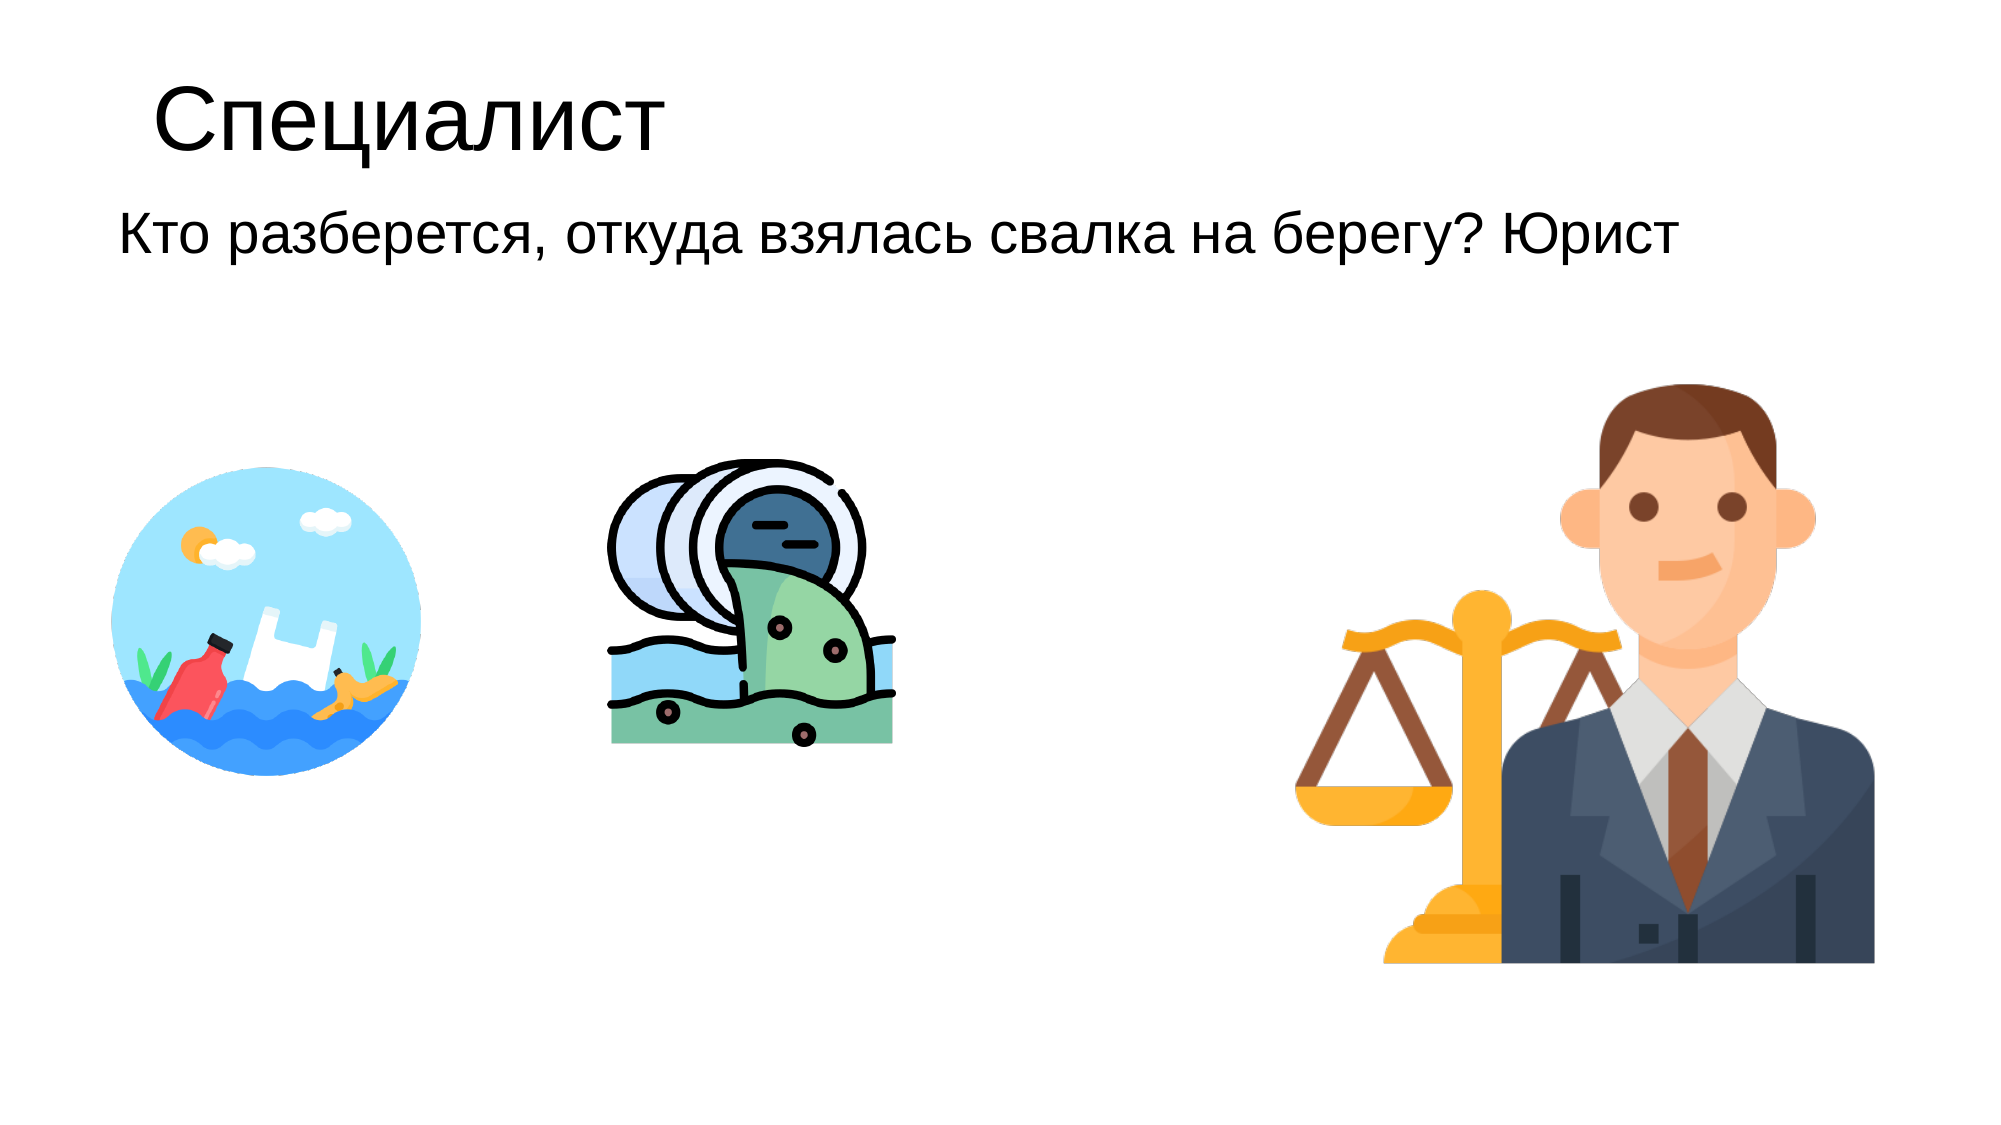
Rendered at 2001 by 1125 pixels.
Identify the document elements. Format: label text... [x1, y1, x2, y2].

picture [607, 459, 896, 747]
list Кто разберется, откуда взялась свалка на берегу? Юрист [103, 195, 1829, 316]
picture [1276, 355, 1904, 983]
picture [103, 459, 429, 784]
title Специалист [137, 59, 808, 182]
